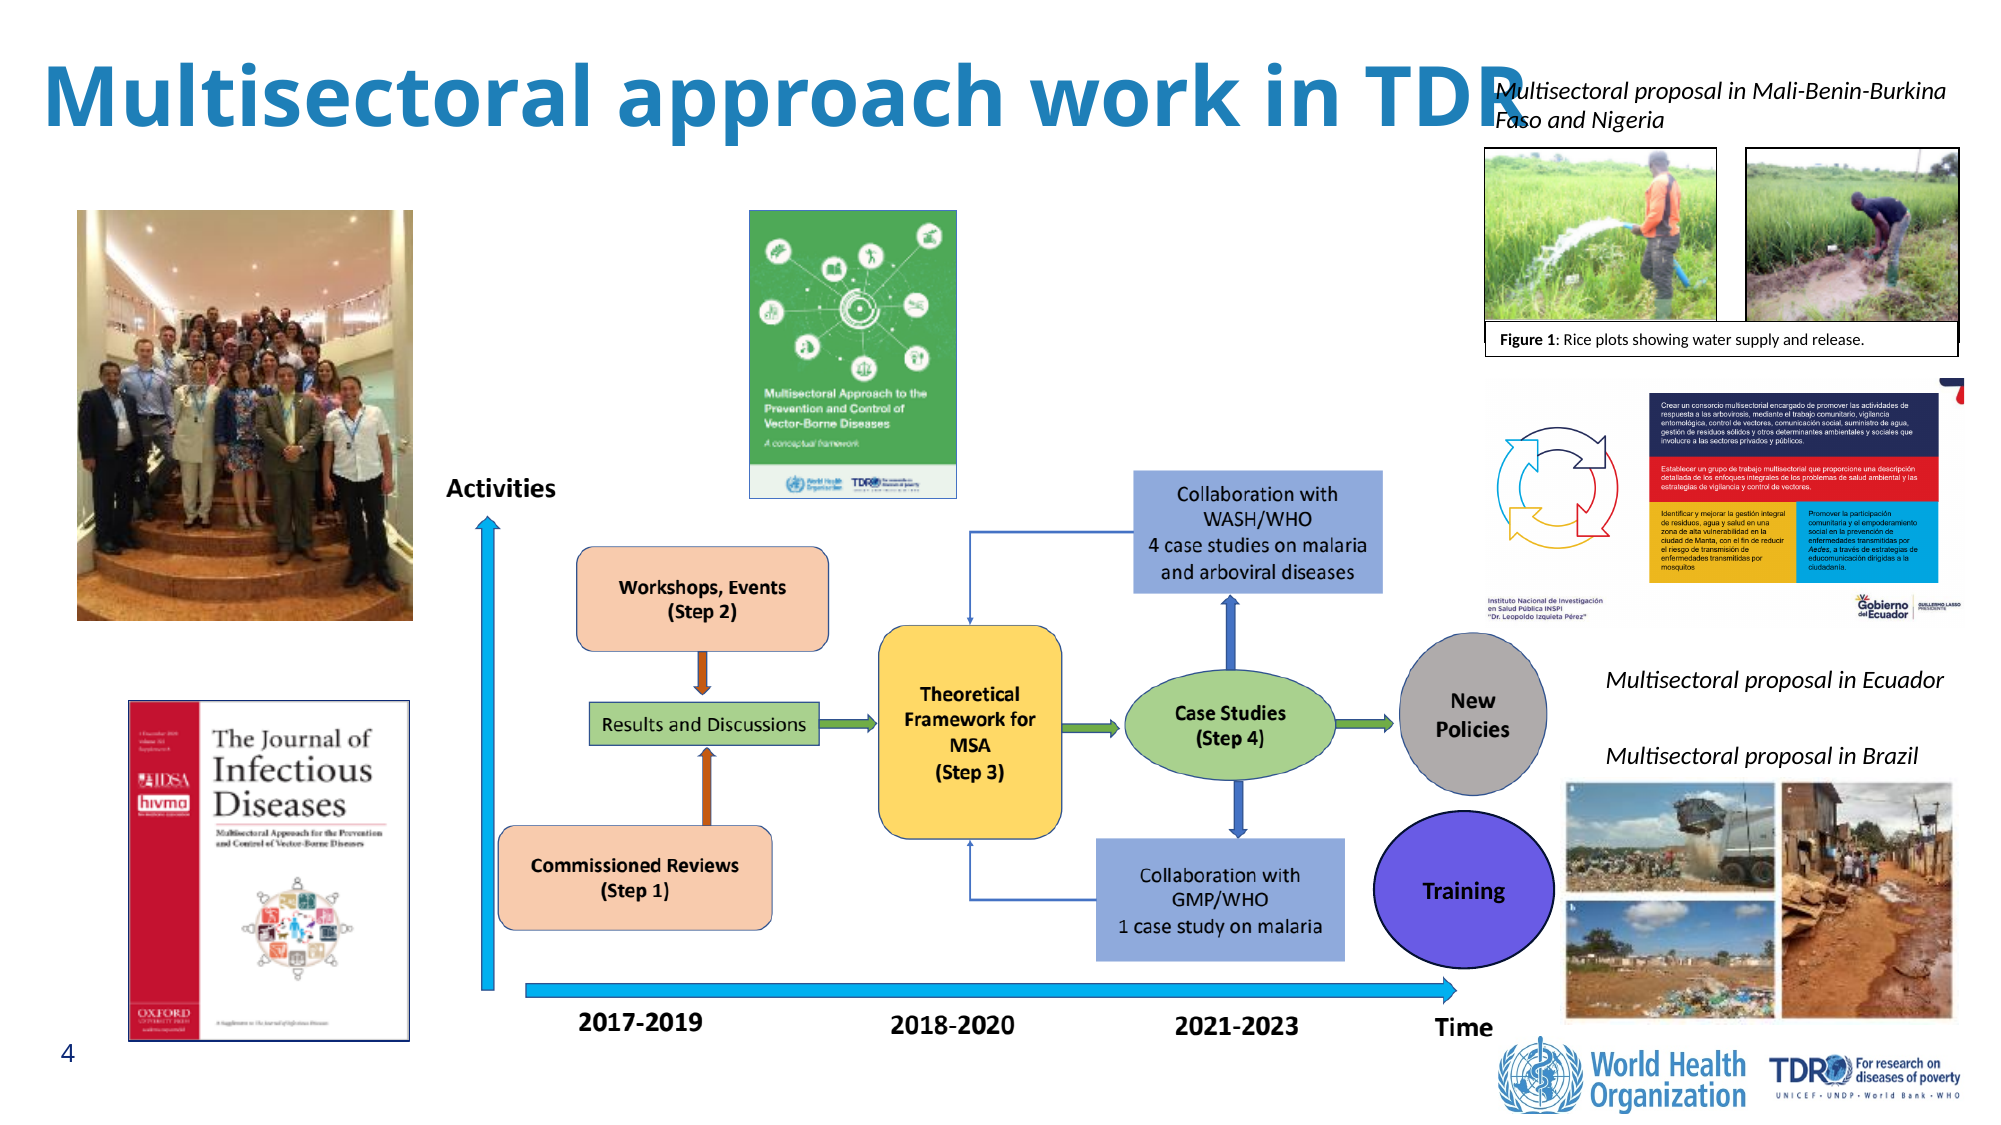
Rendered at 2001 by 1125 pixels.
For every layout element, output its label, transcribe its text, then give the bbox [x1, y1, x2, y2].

text_box Multisectoral proposal in Ecuador [1590, 655, 1988, 701]
picture [77, 210, 1965, 1114]
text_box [1485, 148, 1959, 362]
title Multisectoral approach work in TDR [41, 43, 1904, 172]
text_box Multisectoral proposal in Mali-Benin-Burkina Faso and Nigeria [1480, 66, 2000, 142]
text_box Multisectoral proposal in Brazil [1590, 732, 1988, 777]
picture [1559, 777, 1959, 1025]
